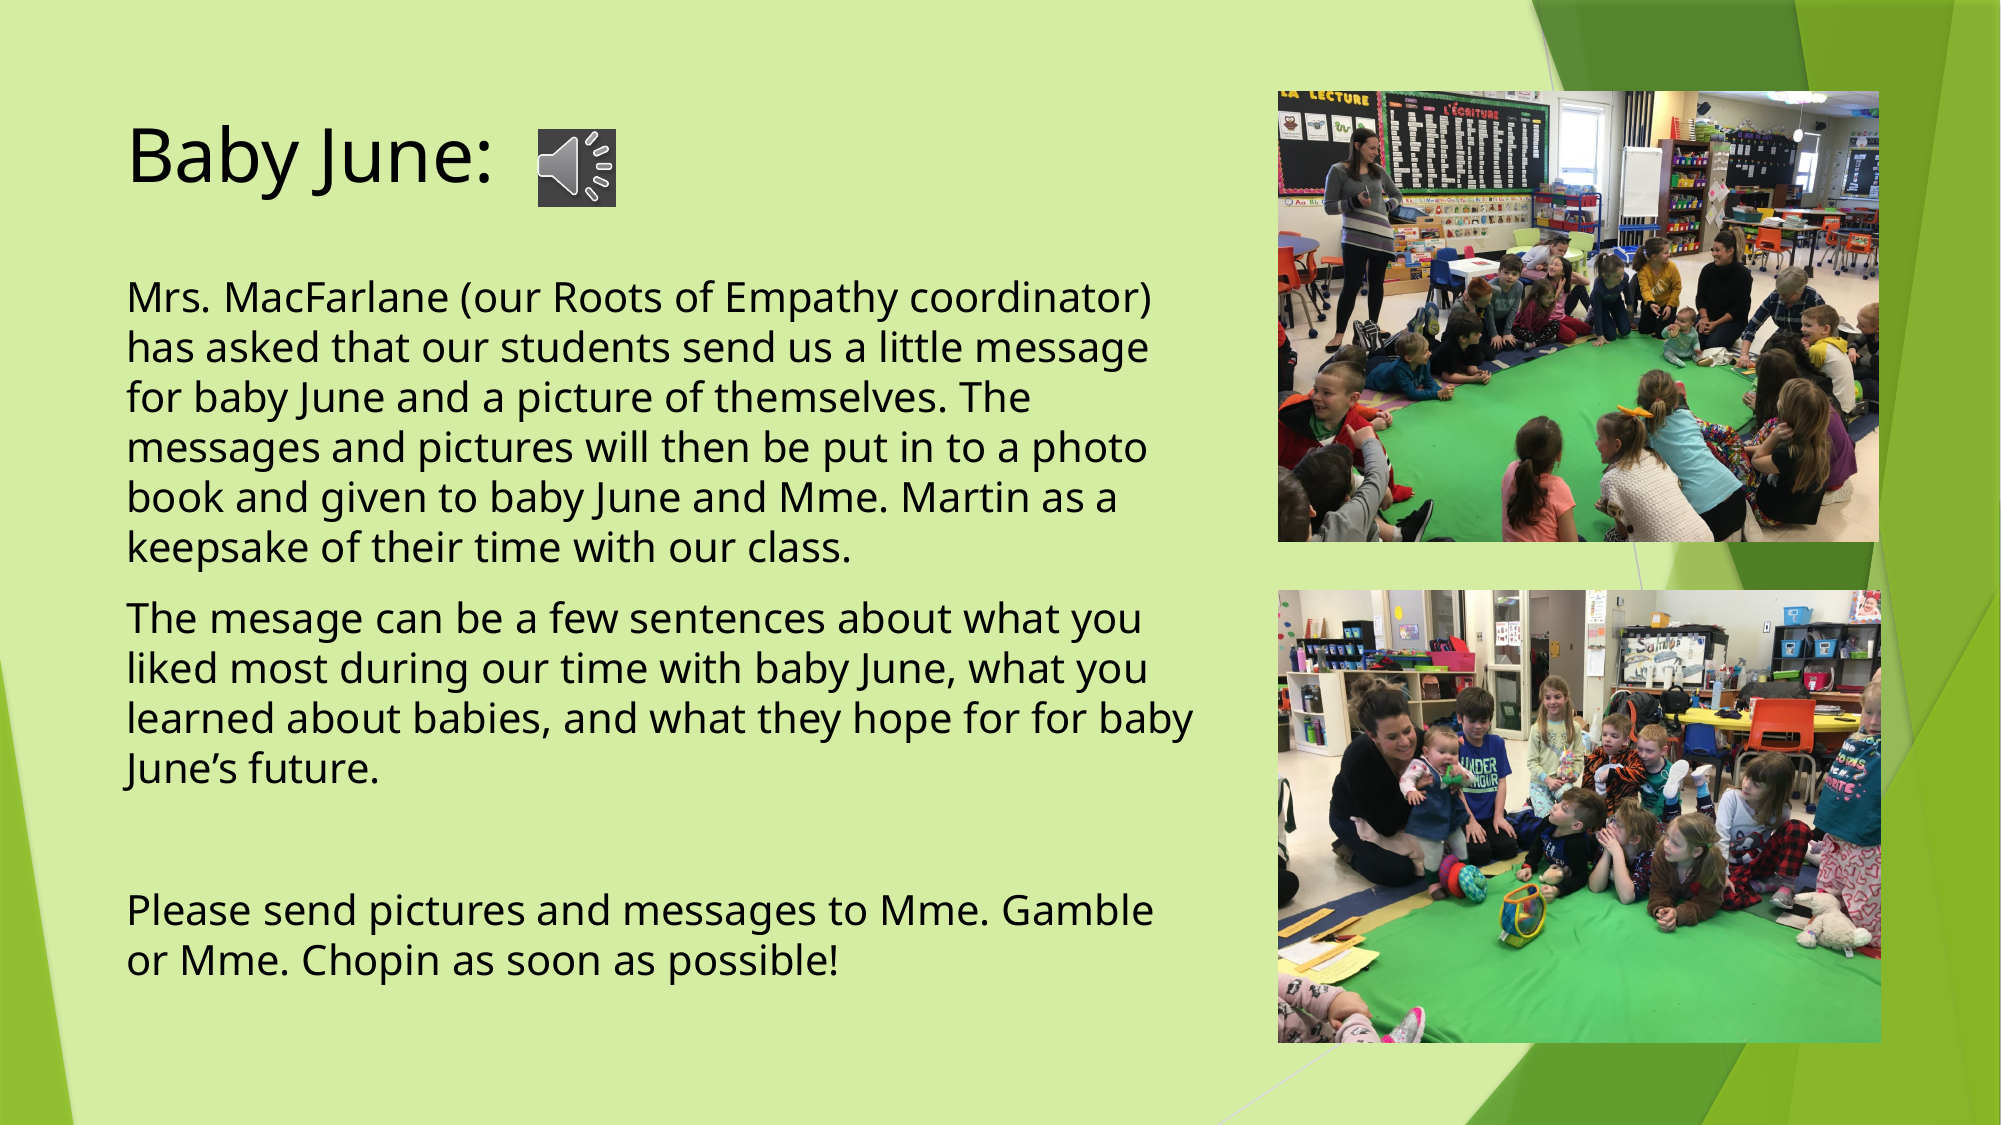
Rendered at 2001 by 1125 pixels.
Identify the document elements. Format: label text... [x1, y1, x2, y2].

picture [536, 127, 618, 209]
title Baby June: [111, 99, 1273, 317]
picture [1277, 589, 1882, 1043]
picture [1277, 91, 1880, 543]
list Mrs. MacFarlane (our Roots of Empathy coordinator) has asked that our students send us a little message for baby June and a picture of themselves. The messages and pictures will then be put in to a photo book and given to baby June and Mme. Martin as a keepsake of their time with our class. The mesage can be a few sentences about what you liked most during our time with baby June, what you learned about babies, and what they hope for for baby June’s future. Please send pictures and messages to Mme. Gamble or Mme. Chopin as soon as possible! [111, 263, 1223, 1011]
